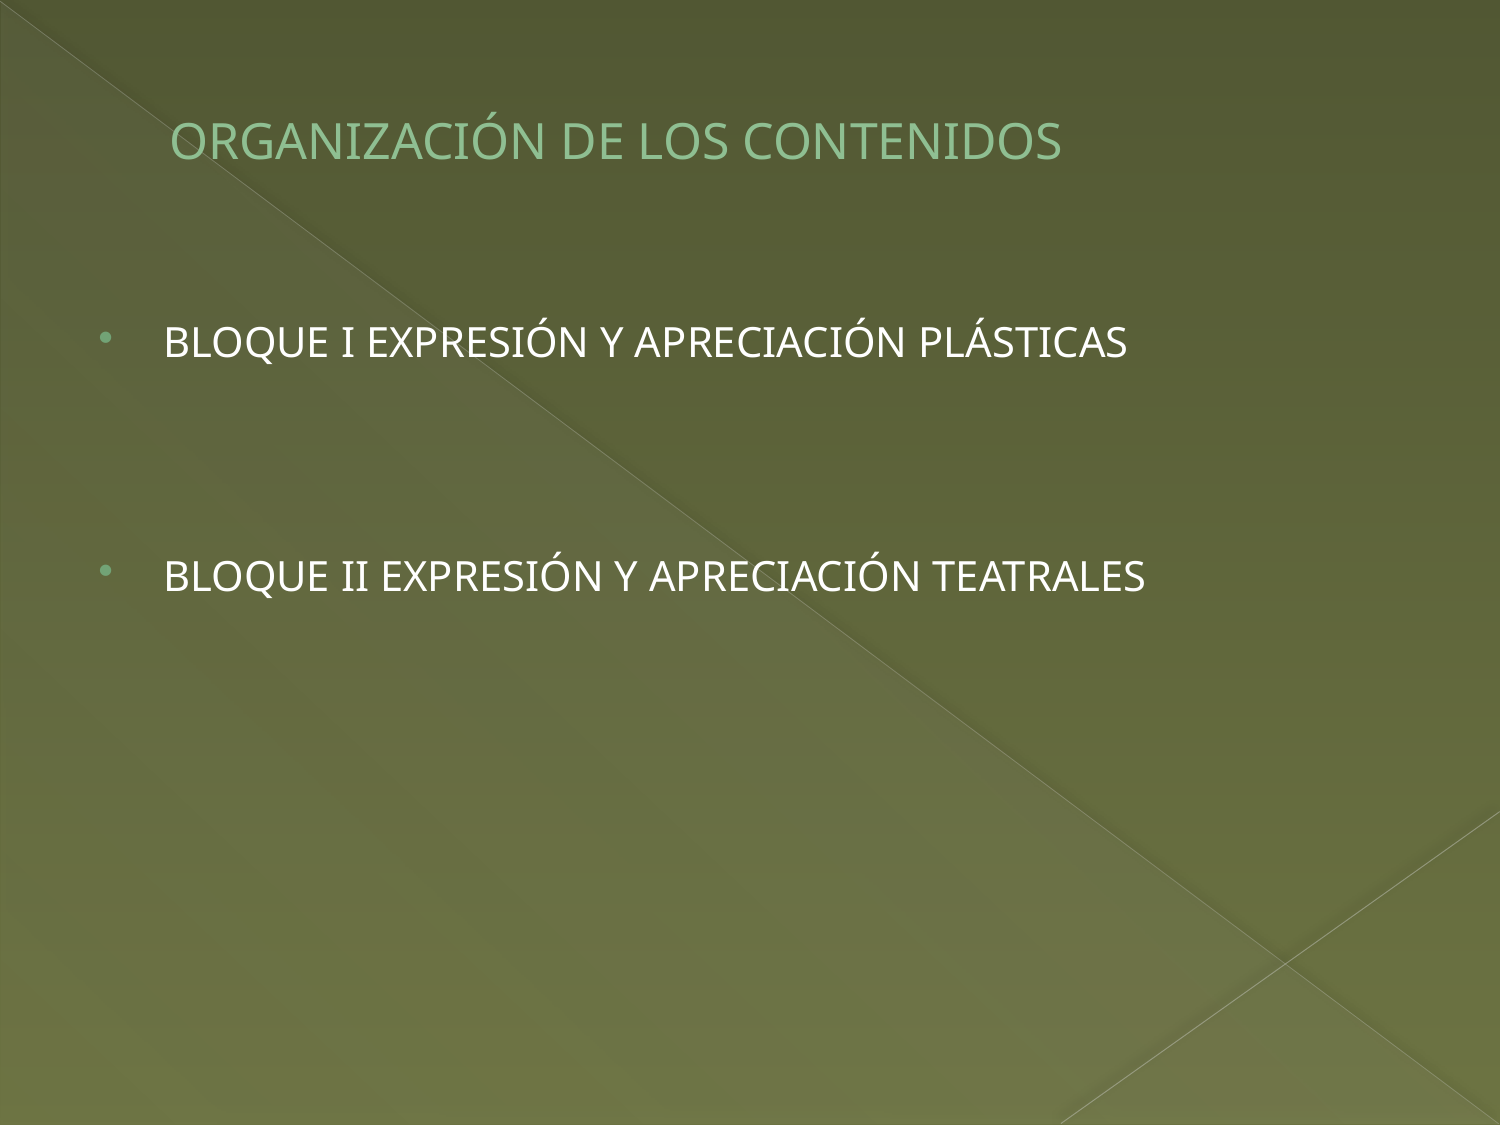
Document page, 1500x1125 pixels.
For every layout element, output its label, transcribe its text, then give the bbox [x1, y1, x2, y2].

title ORGANIZACIÓN DE LOS CONTENIDOS [75, 43, 1425, 235]
list BLOQUE I EXPRESIÓN Y APRECIACIÓN PLÁSTICAS BLOQUE II EXPRESIÓN Y APRECIACIÓN TEATRALES [75, 308, 1425, 1059]
